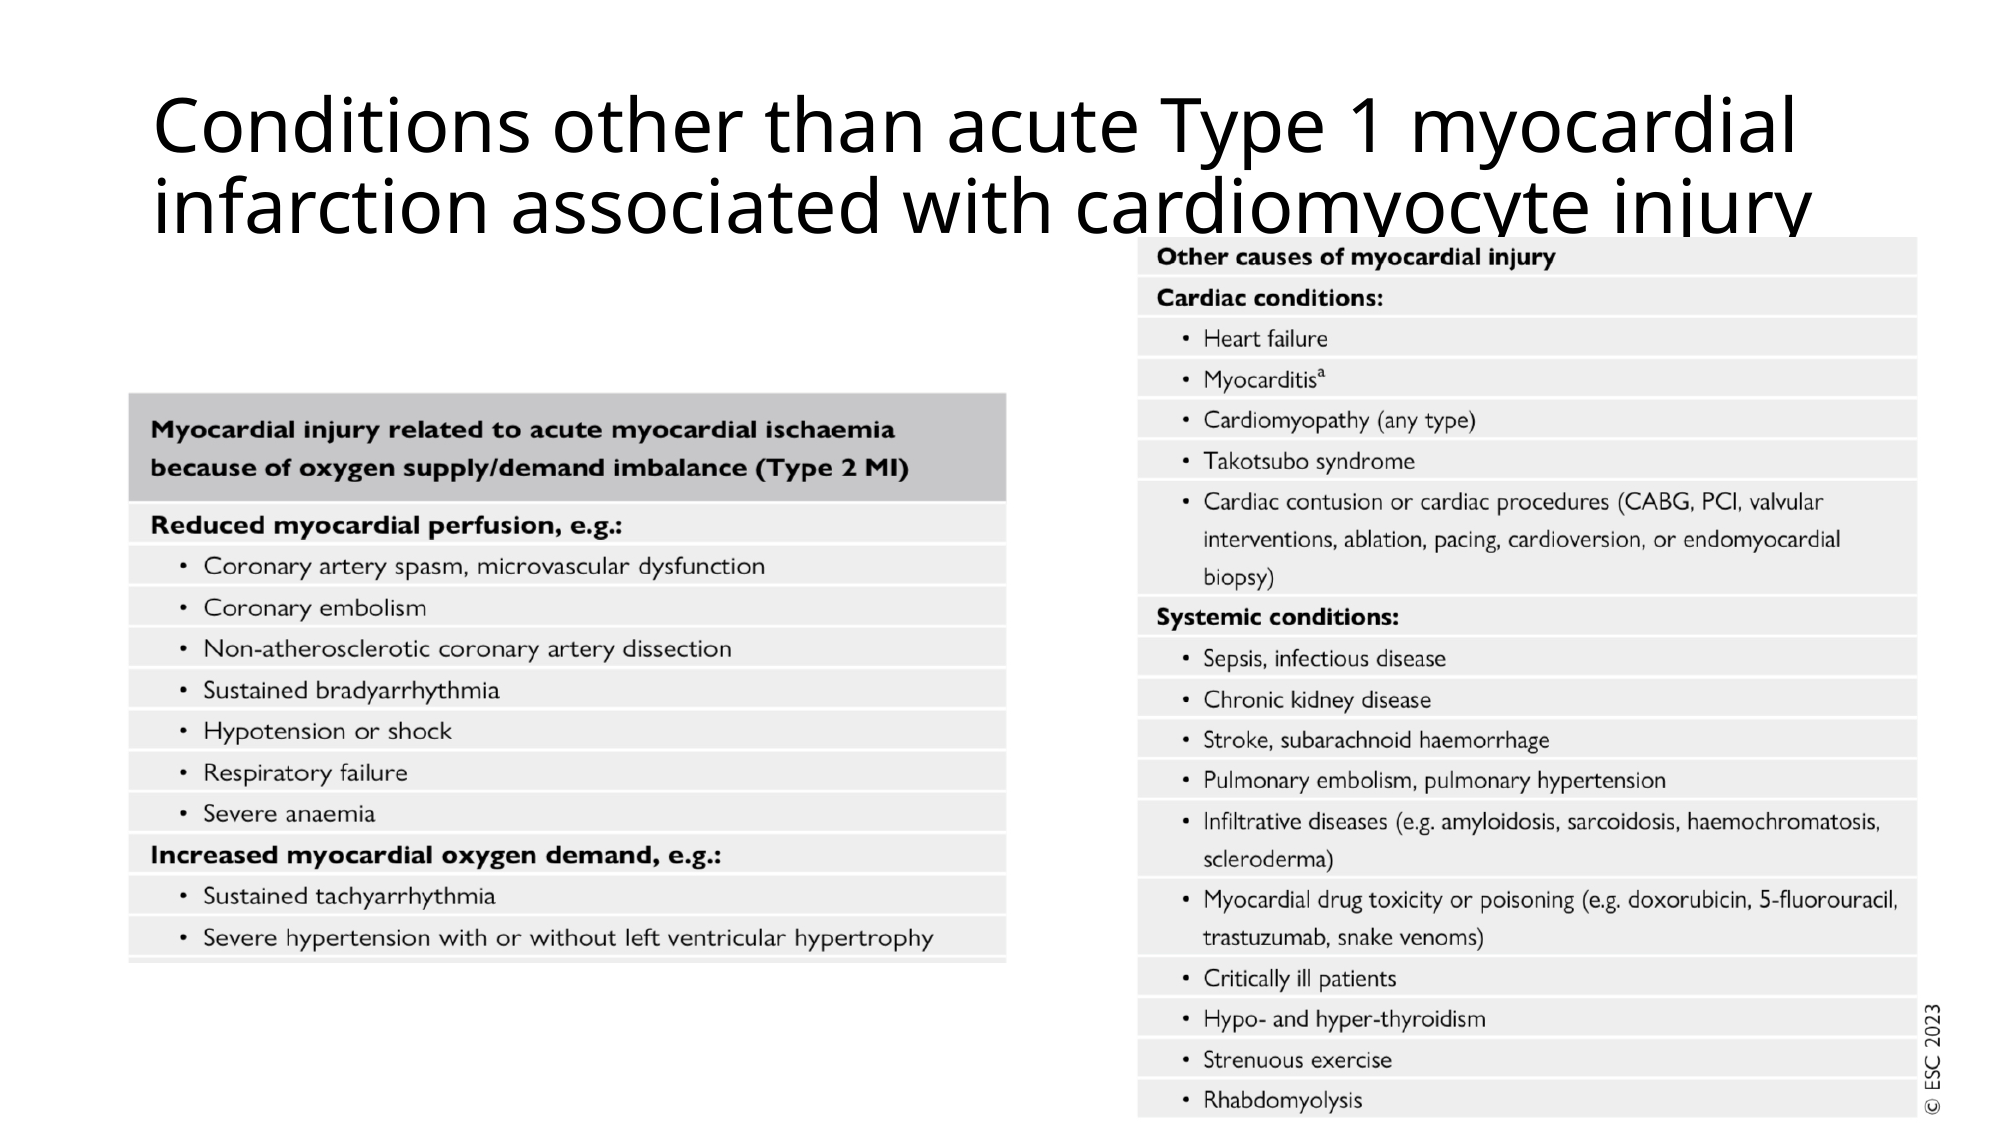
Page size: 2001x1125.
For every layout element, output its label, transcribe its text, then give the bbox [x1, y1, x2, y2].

title Conditions other than acute Type 1 myocardial infarction associated with cardiomyocyte injury [137, 59, 1863, 278]
picture [1135, 236, 1955, 1125]
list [126, 386, 1049, 963]
